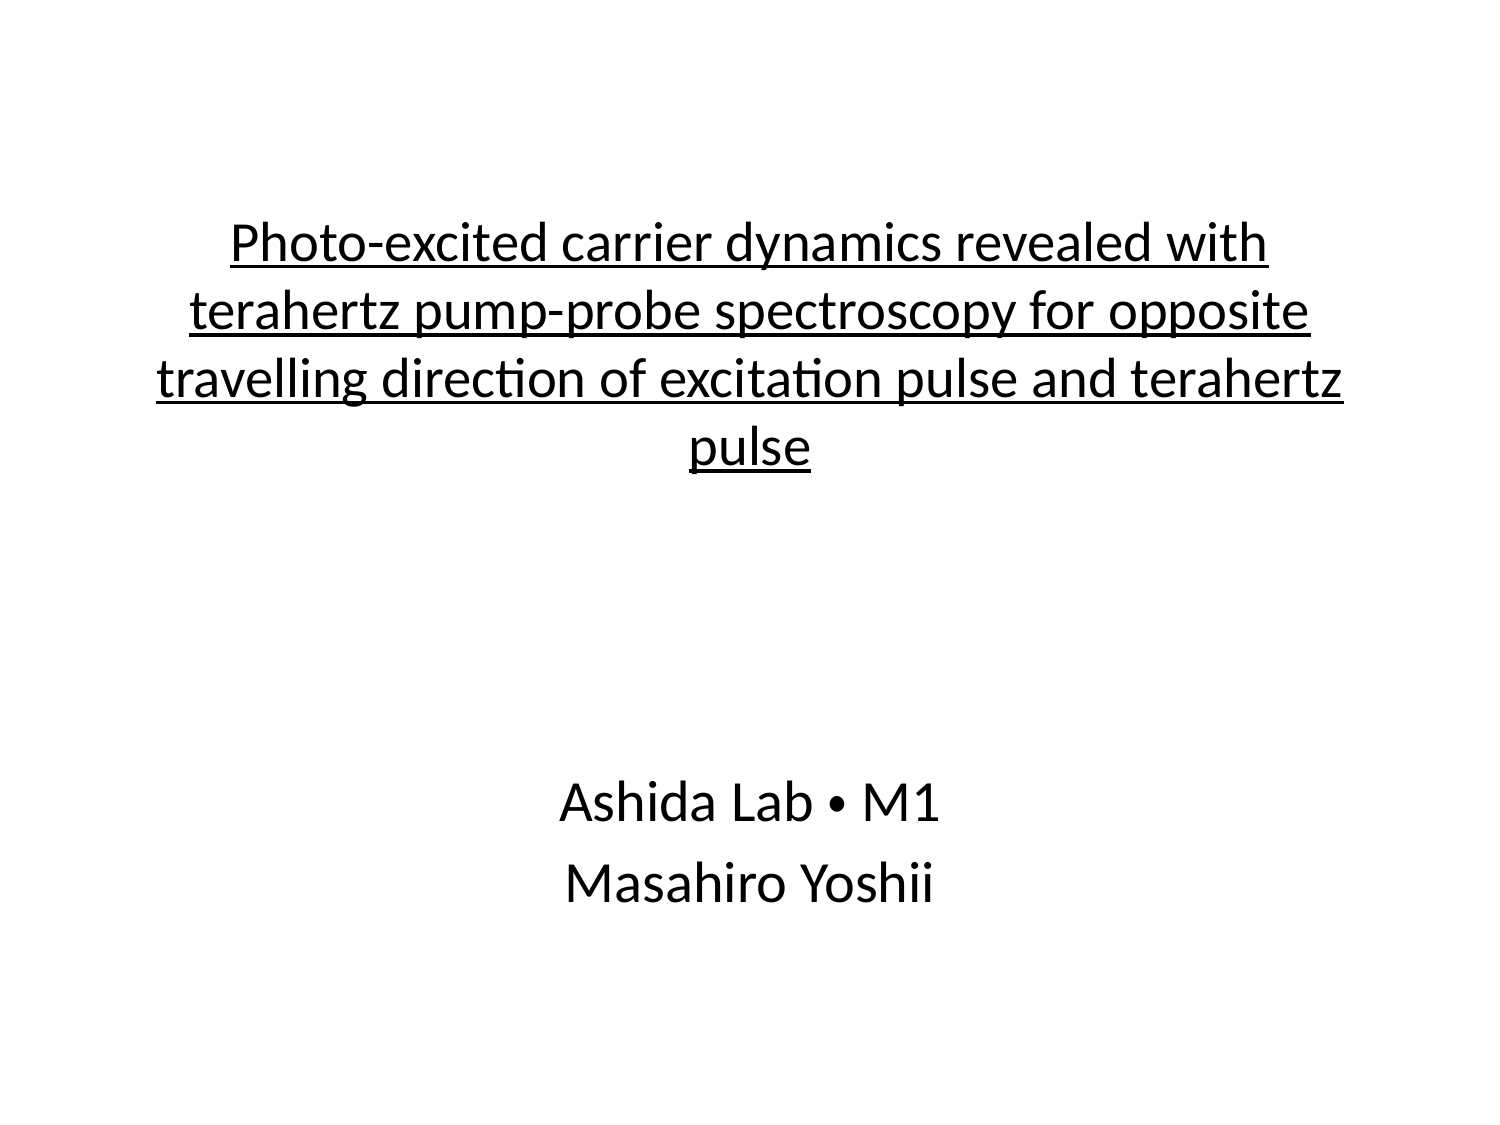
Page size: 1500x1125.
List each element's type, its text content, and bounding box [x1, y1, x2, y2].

subtitle Ashida Lab・M1 Masahiro Yoshii [225, 755, 1275, 965]
title Photo-excited carrier dynamics revealed with terahertz pump-probe spectroscopy for opposite travelling direction of excitation pulse and terahertz pulse [112, 196, 1388, 485]
